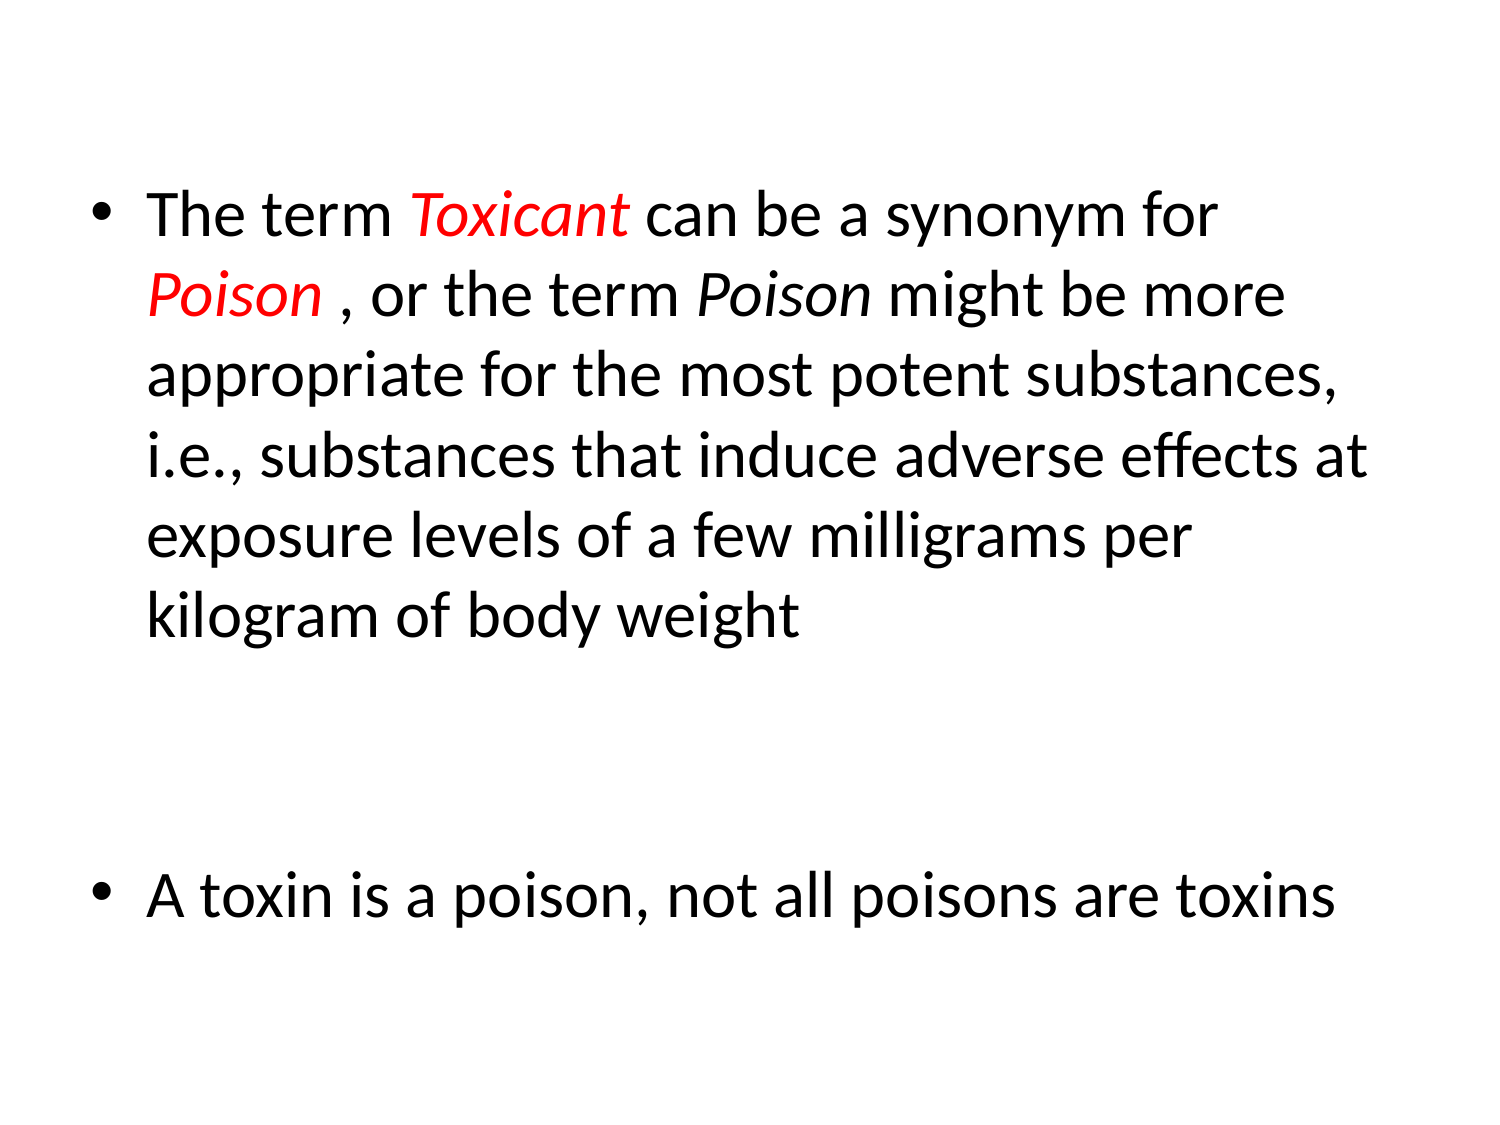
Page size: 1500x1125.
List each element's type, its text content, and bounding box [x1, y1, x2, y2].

list The term Toxicant can be a synonym for Poison , or the term Poison might be more appropriate for the most potent substances, i.e., substances that induce adverse effects at exposure levels of a few milligrams per kilogram of body weight A toxin is a poison, not all poisons are toxins [75, 162, 1425, 1005]
